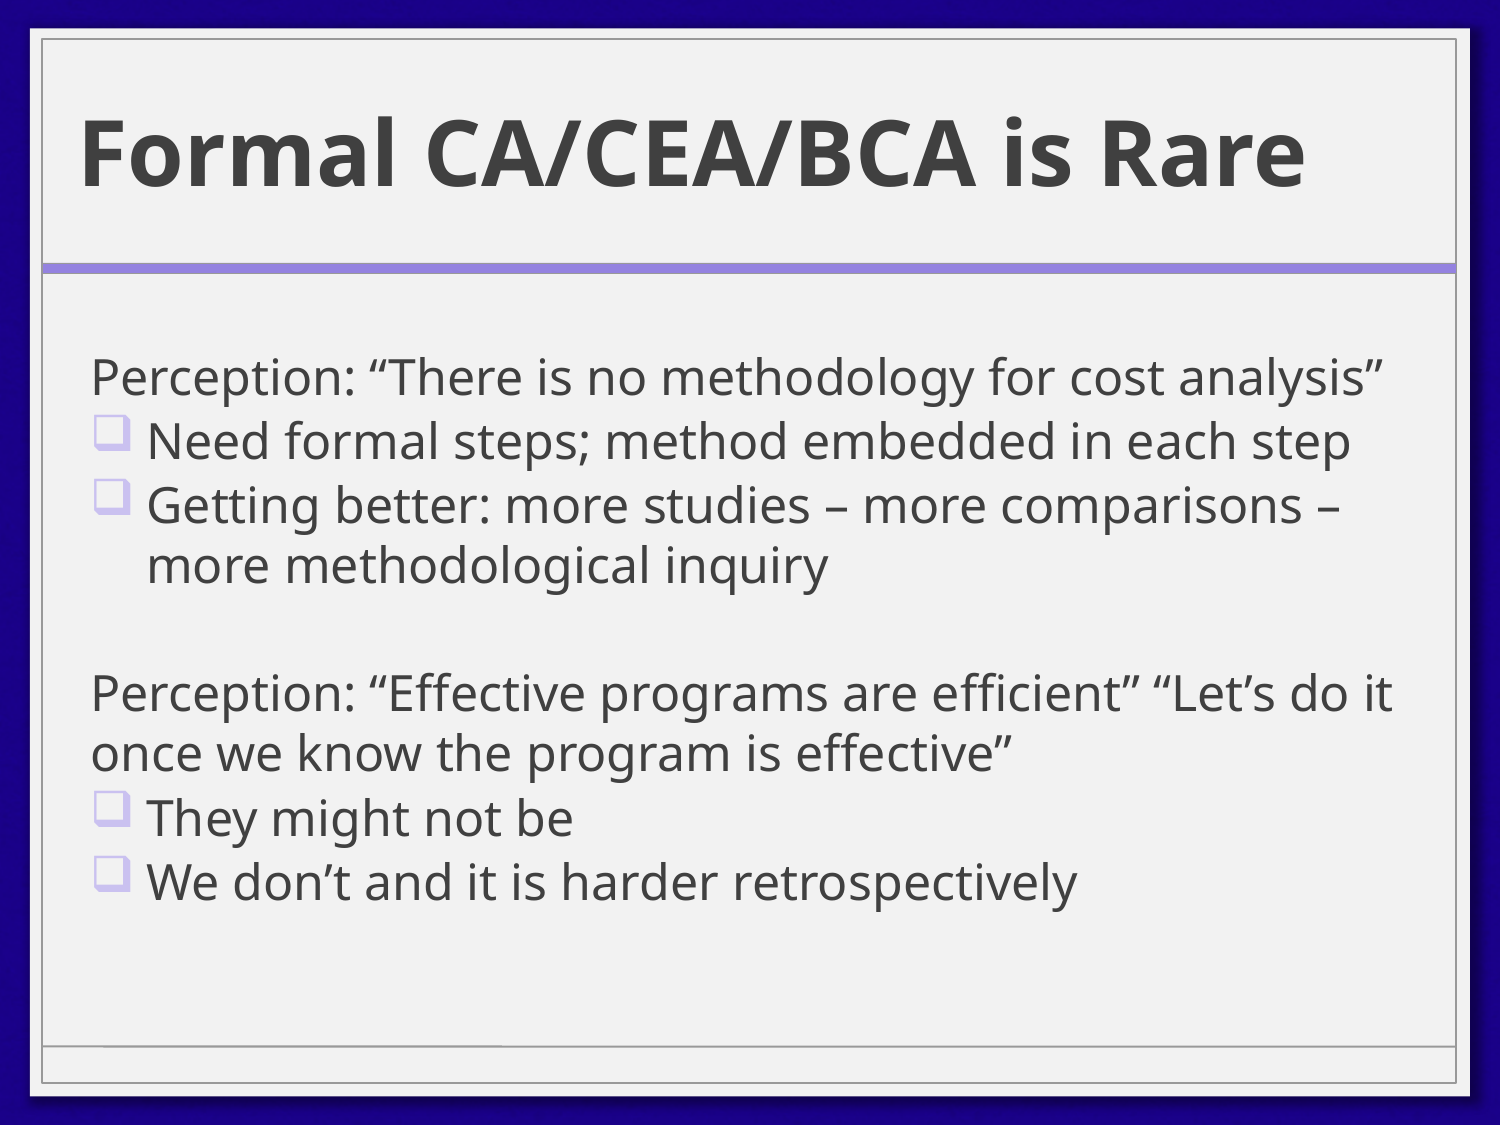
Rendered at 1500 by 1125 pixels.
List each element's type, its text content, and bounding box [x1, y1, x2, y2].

list Perception: “There is no methodology for cost analysis” Need formal steps; method embedded in each step Getting better: more studies – more comparisons – more methodological inquiry Perception: “Effective programs are efficient” “Let’s do it once we know the program is effective” They might not be We don’t and it is harder retrospectively [75, 337, 1425, 995]
title Formal CA/CEA/BCA is Rare [62, 40, 1438, 260]
